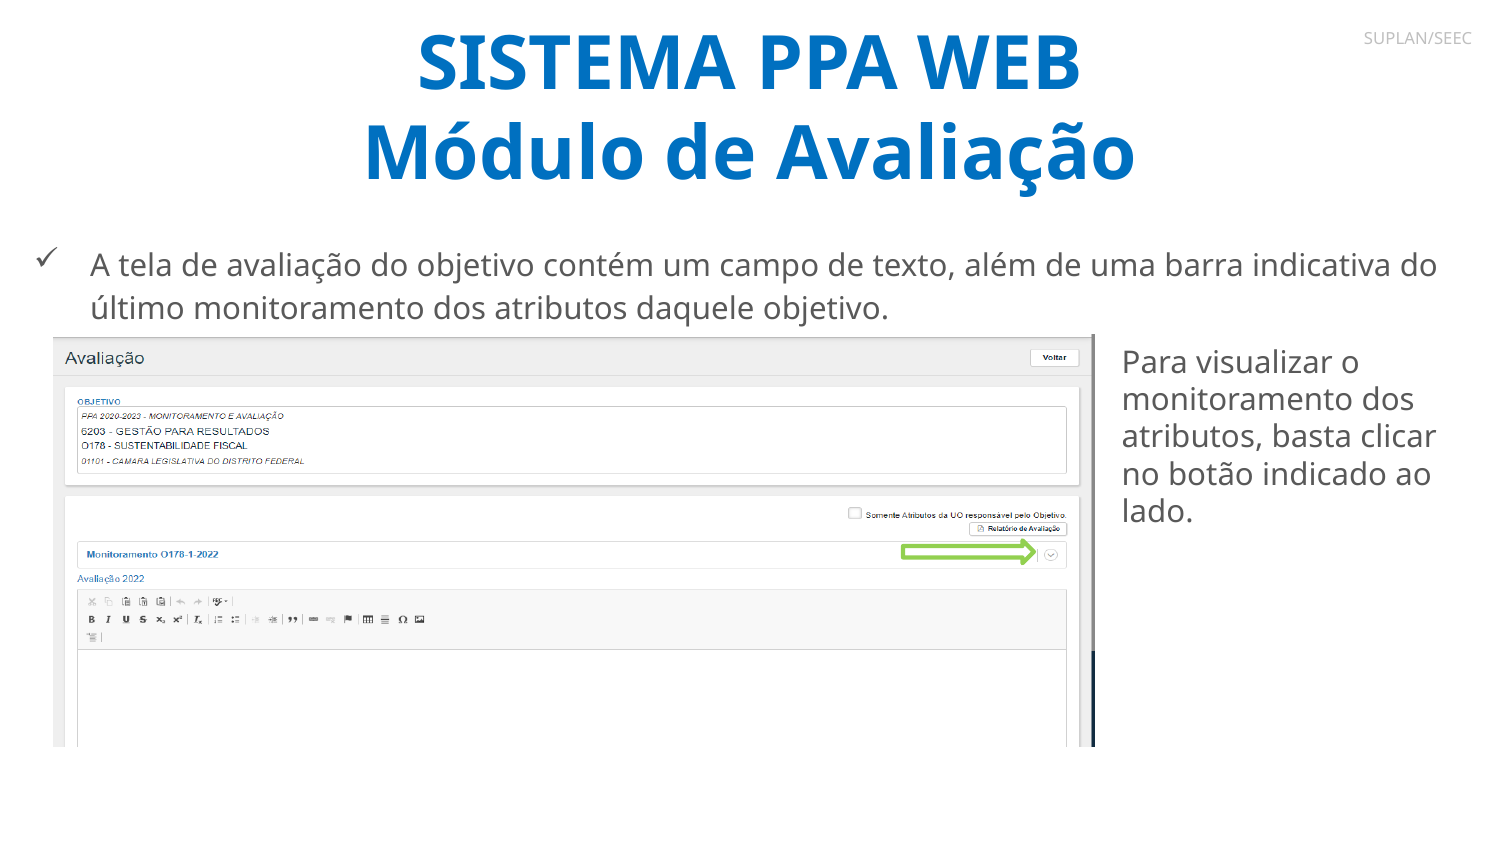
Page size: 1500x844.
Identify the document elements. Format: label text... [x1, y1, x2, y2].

title SISTEMA PPA WEB Módulo de Avaliação [51, 0, 1449, 94]
picture [53, 334, 1095, 747]
list A tela de avaliação do objetivo contém um campo de texto, além de uma barra indicativa do último monitoramento dos atributos daquele objetivo. [0, 188, 1492, 834]
text_box Para visualizar o monitoramento dos atributos, basta clicar no botão indicado ao lado. [1106, 334, 1472, 537]
text_box SUPLAN/SEEC [1243, 12, 1488, 81]
